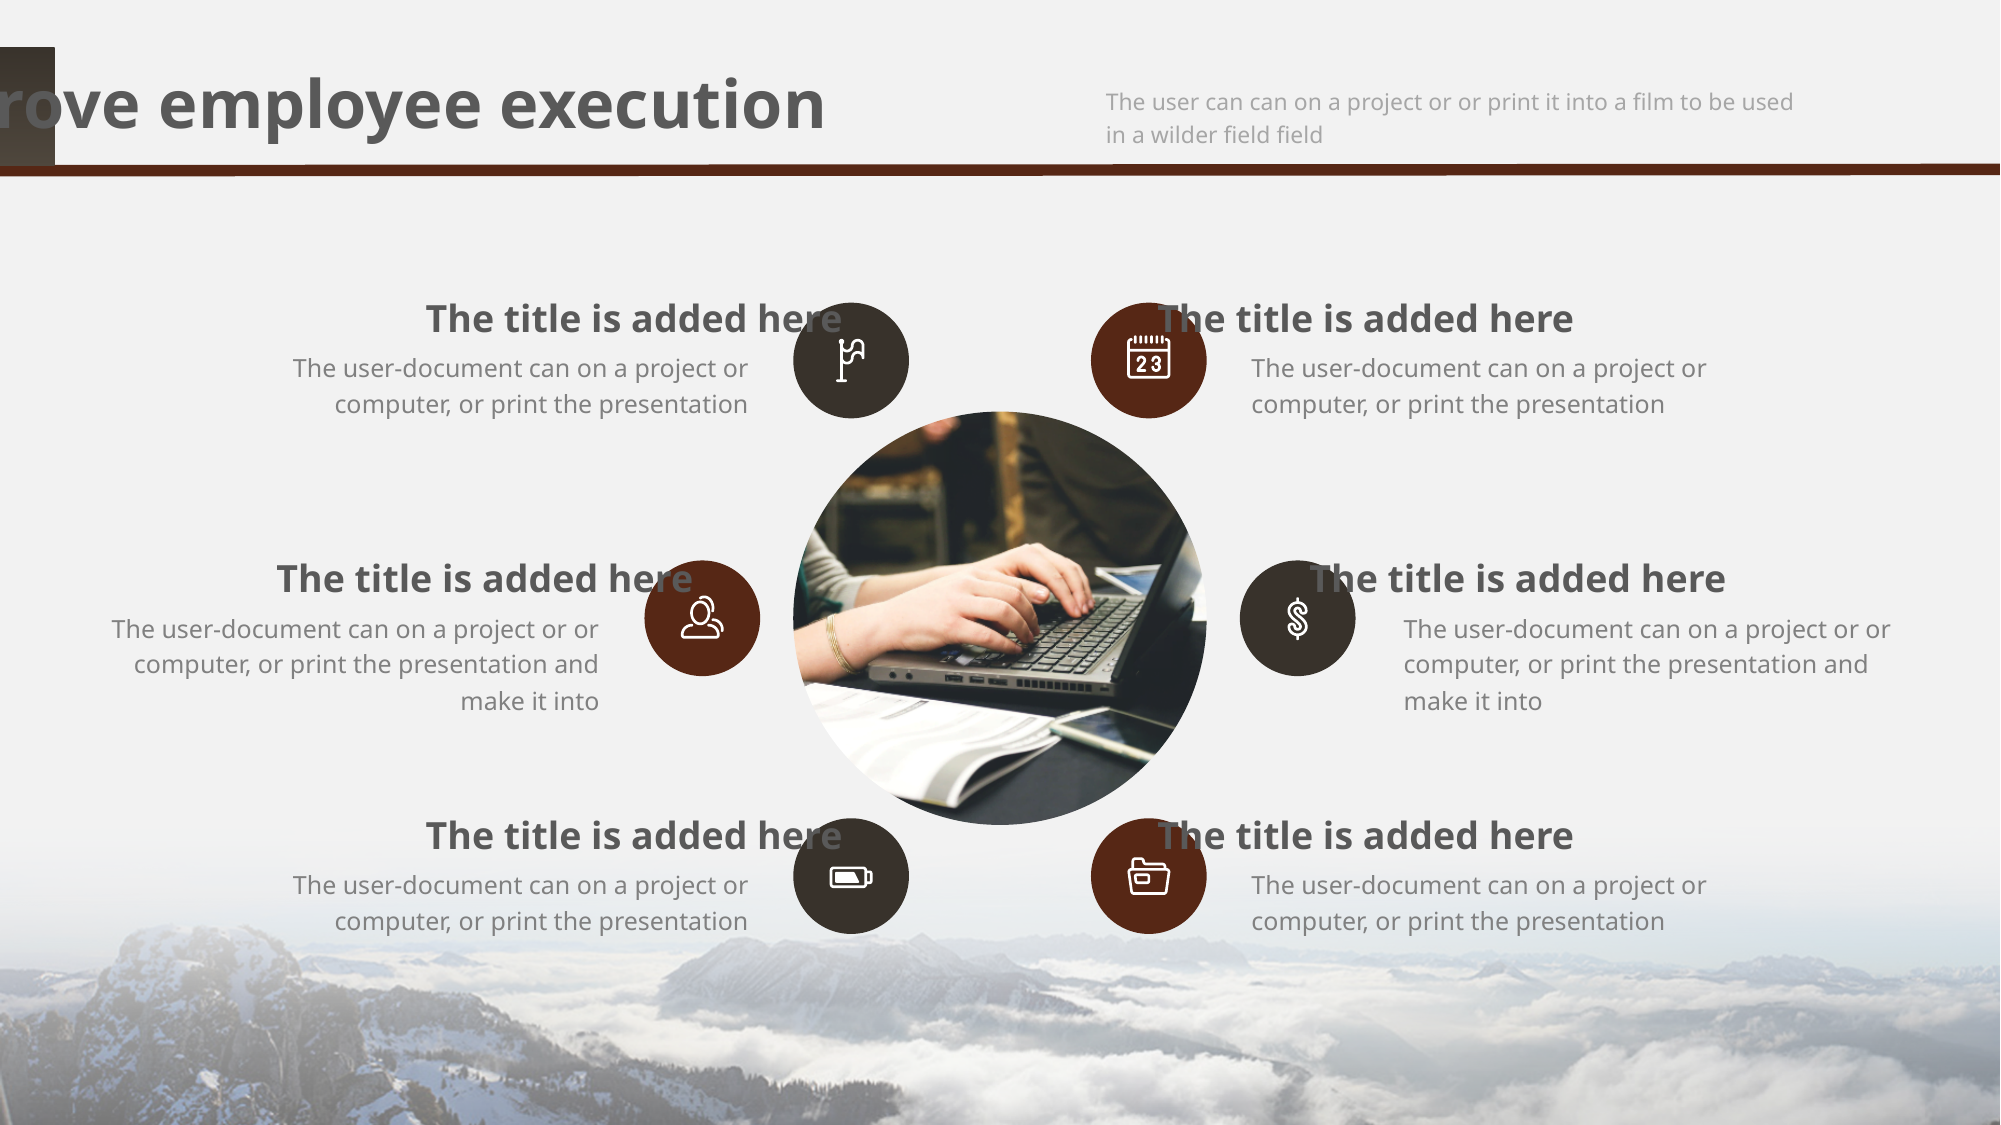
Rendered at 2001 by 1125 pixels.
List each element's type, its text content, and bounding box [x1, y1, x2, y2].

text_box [1388, 548, 1911, 688]
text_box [1090, 825, 1207, 934]
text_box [1236, 804, 1842, 945]
text_box [0, 46, 56, 54]
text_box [644, 560, 761, 677]
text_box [1239, 560, 1356, 677]
picture [0, 411, 2000, 1125]
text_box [158, 287, 764, 428]
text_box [1090, 302, 1207, 411]
text_box [0, 150, 56, 166]
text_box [92, 548, 615, 688]
text_box Improve employee execution [0, 54, 843, 150]
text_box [158, 804, 764, 945]
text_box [793, 825, 909, 934]
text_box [793, 302, 909, 411]
text_box The user can can on a project or or print it into a film to be used in a wilder field field [1090, 74, 1834, 156]
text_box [1236, 287, 1842, 428]
